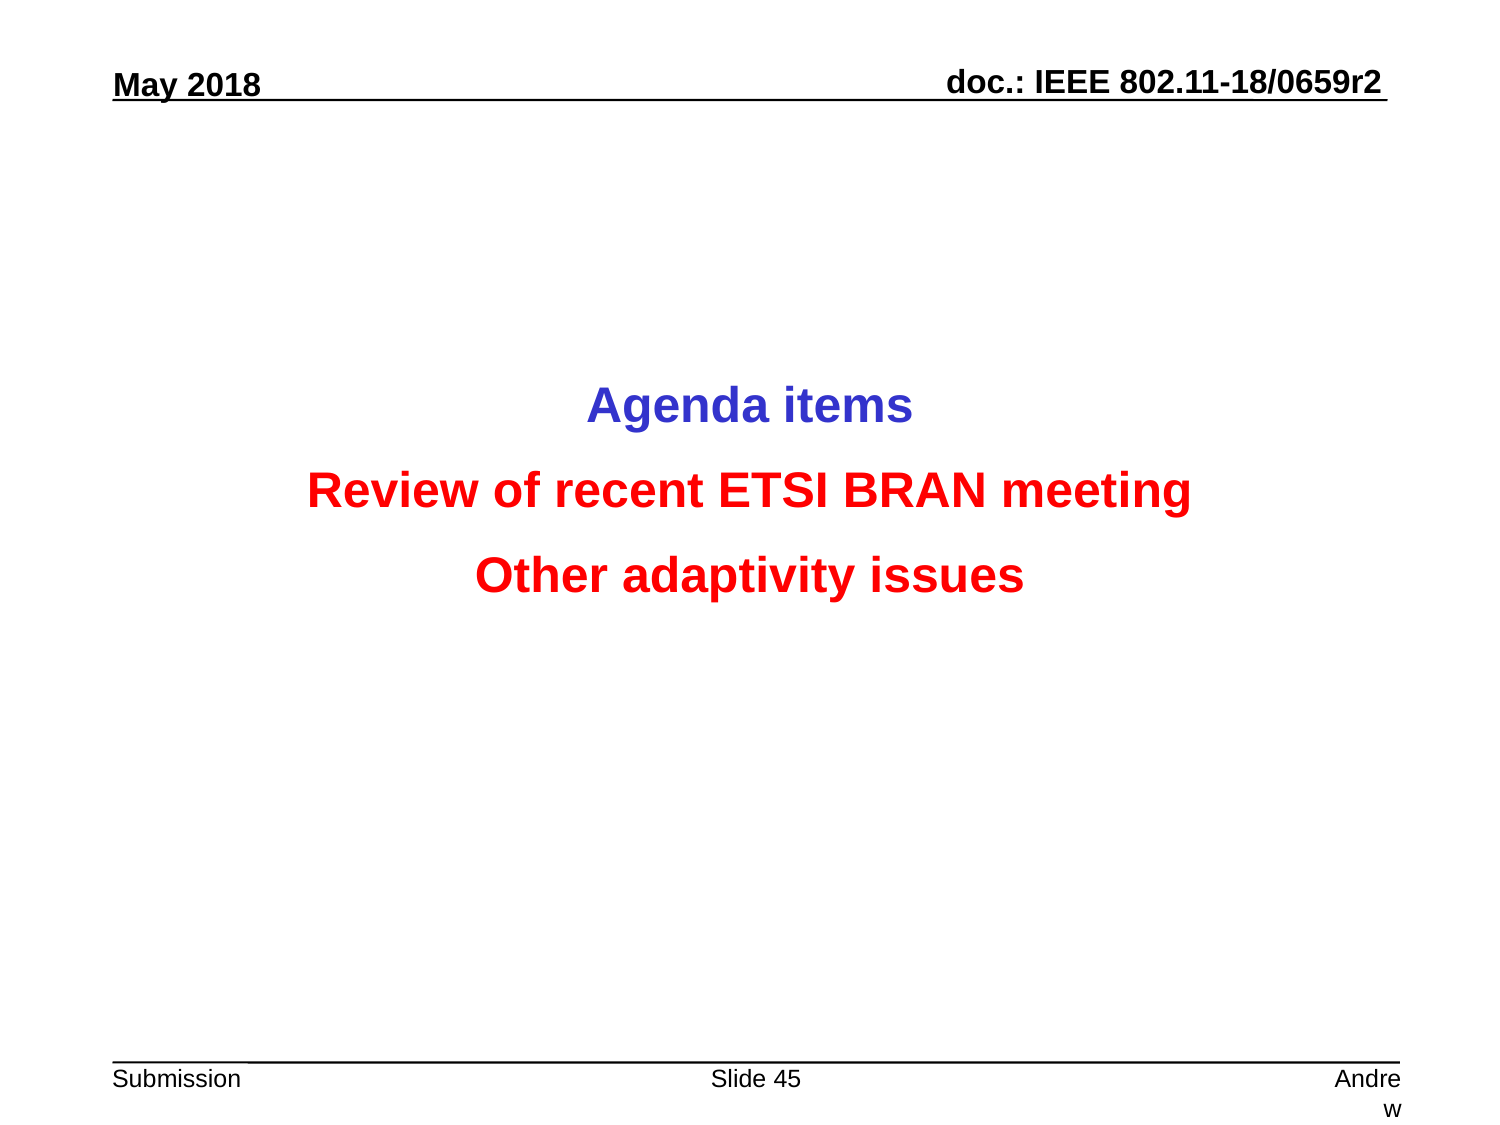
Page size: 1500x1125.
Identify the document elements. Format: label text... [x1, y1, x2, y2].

slide_number Slide 45 [709, 1061, 803, 1093]
list Agenda items Review of recent ETSI BRAN meeting Other adaptivity issues [112, 324, 1388, 650]
footer Andrew Myles, Cisco [1320, 1061, 1402, 1093]
